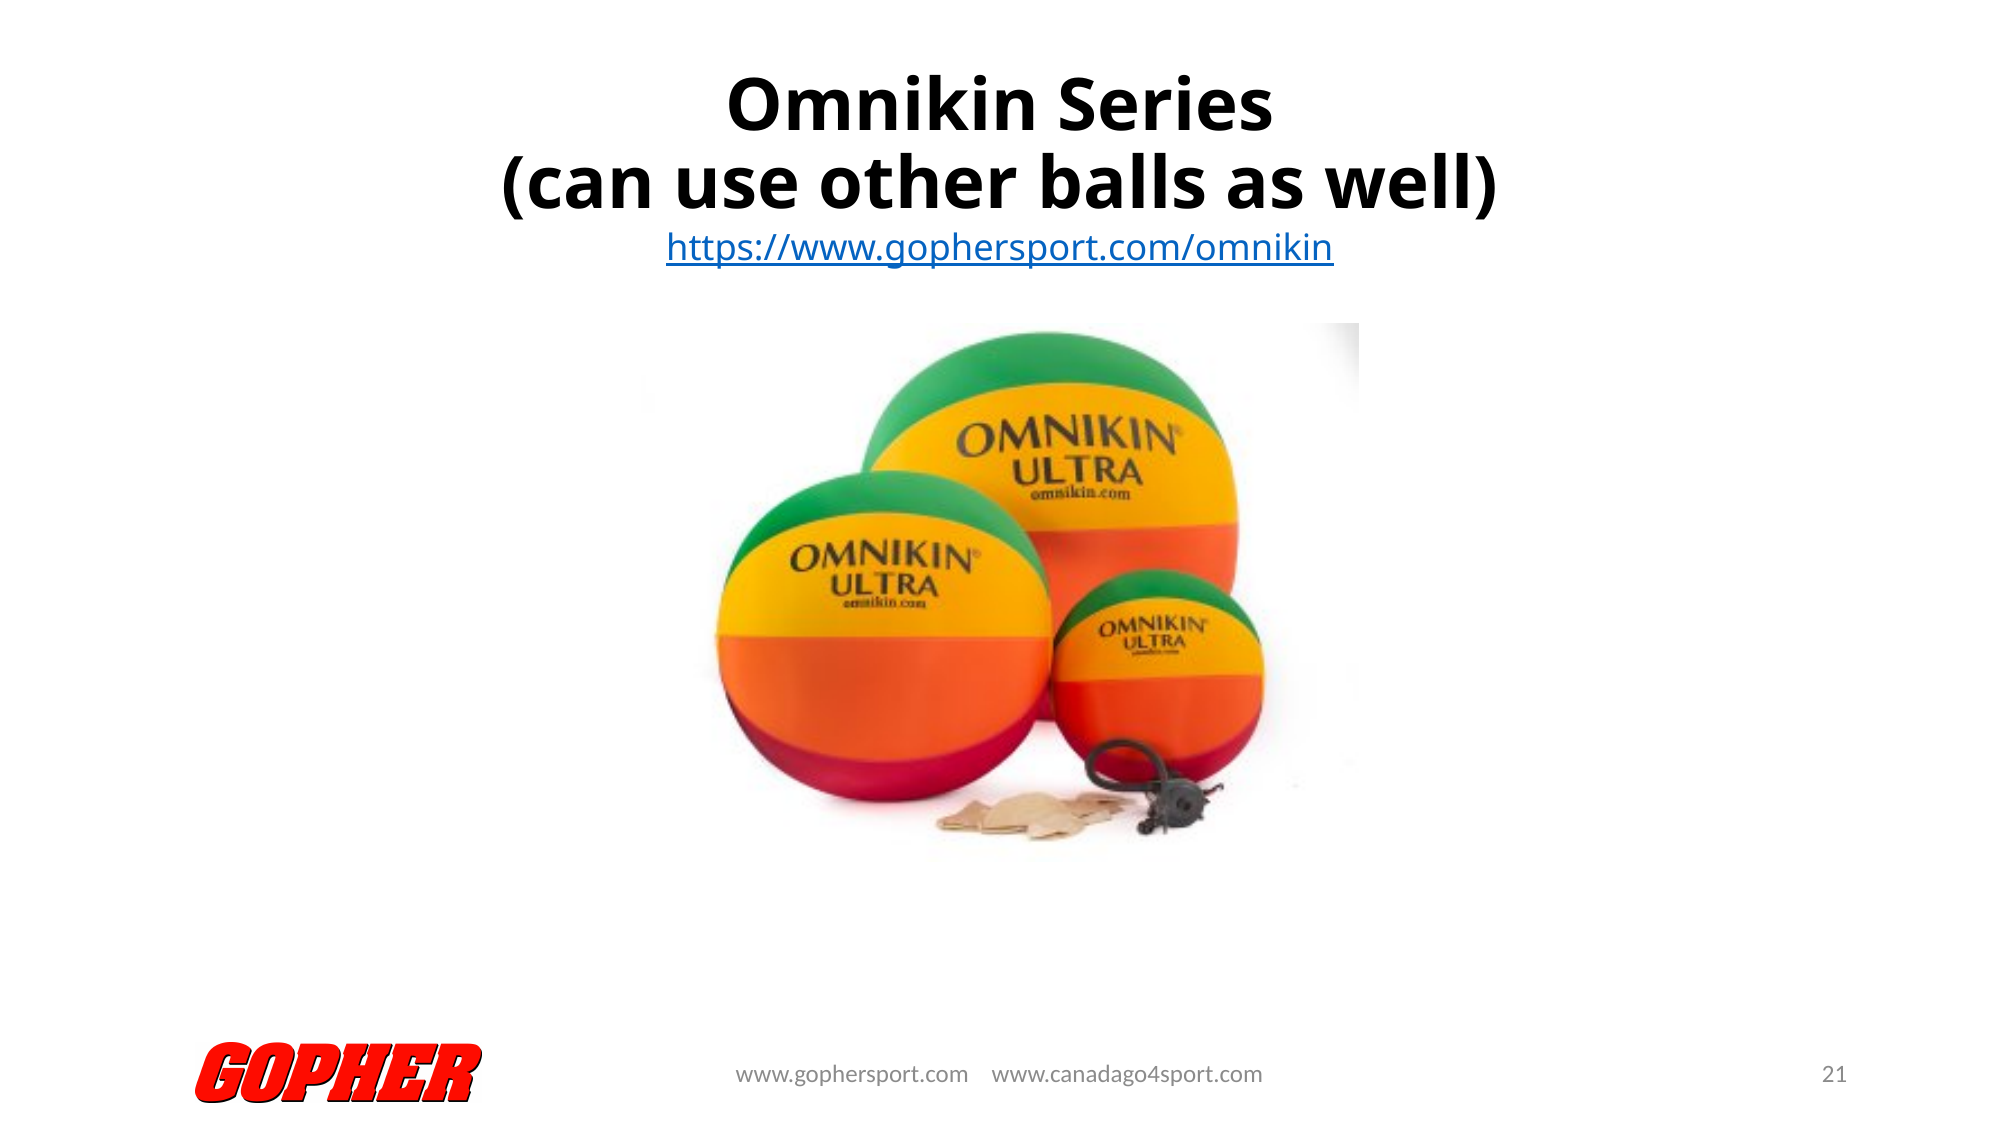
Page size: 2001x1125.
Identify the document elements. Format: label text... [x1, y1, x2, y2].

slide_number 21 [1412, 1042, 1863, 1103]
title Omnikin Series (can use other balls as well) https://www.gophersport.com/omnikin [137, 59, 1863, 278]
footer www.gophersport.com www.canadago4sport.com [662, 1042, 1338, 1103]
picture [195, 1042, 482, 1103]
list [641, 323, 1359, 862]
